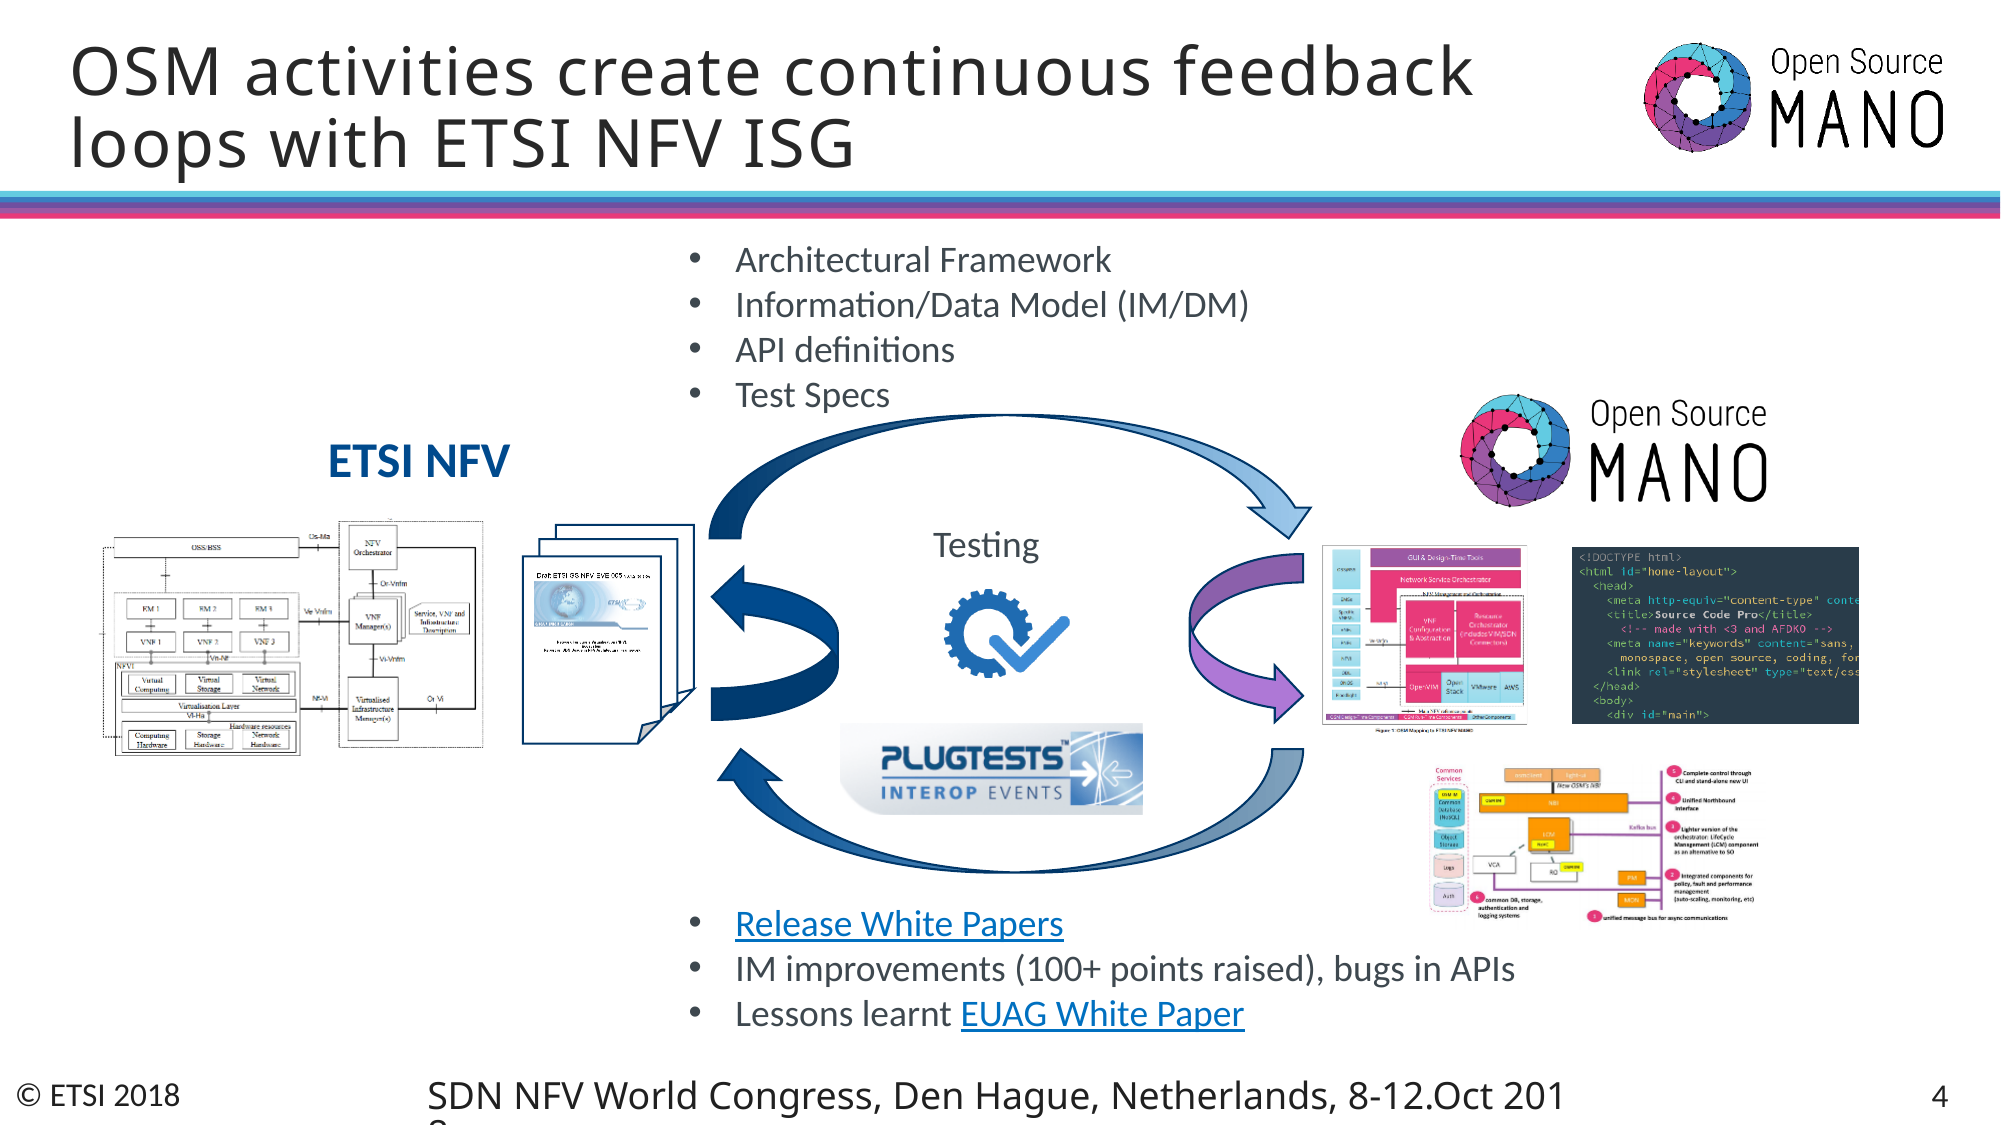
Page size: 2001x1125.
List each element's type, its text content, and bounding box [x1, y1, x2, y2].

picture [910, 556, 1093, 720]
picture [96, 518, 485, 759]
picture [1572, 547, 1859, 724]
picture [528, 568, 655, 664]
picture [1444, 376, 1785, 526]
text_box [555, 524, 694, 713]
text_box Architectural Framework Information/Data Model (IM/DM) API definitions Test Specs [673, 227, 1287, 423]
text_box [711, 566, 838, 720]
picture [1319, 543, 1531, 734]
text_box [1091, 423, 1311, 539]
text_box ETSI NFV [313, 420, 594, 496]
title OSM activities create continuous feedback loops with ETSI NFV ISG [54, 44, 1668, 176]
text_box Testing [918, 512, 1199, 573]
slide_number 4 [1858, 1064, 1964, 1124]
text_box [1189, 554, 1304, 723]
text_box [522, 556, 661, 744]
text_box Release White Papers IM improvements (100+ points raised), bugs in APIs Lessons learnt EUAG White Paper [673, 891, 1615, 1042]
picture [1419, 746, 1771, 931]
text_box [539, 539, 678, 720]
text_box [718, 749, 1304, 873]
picture [1628, 25, 1961, 171]
picture [839, 723, 1143, 815]
footer SDN NFV World Congress, Den Hague, Netherlands, 8-12.Oct 2018 [412, 1064, 1587, 1124]
